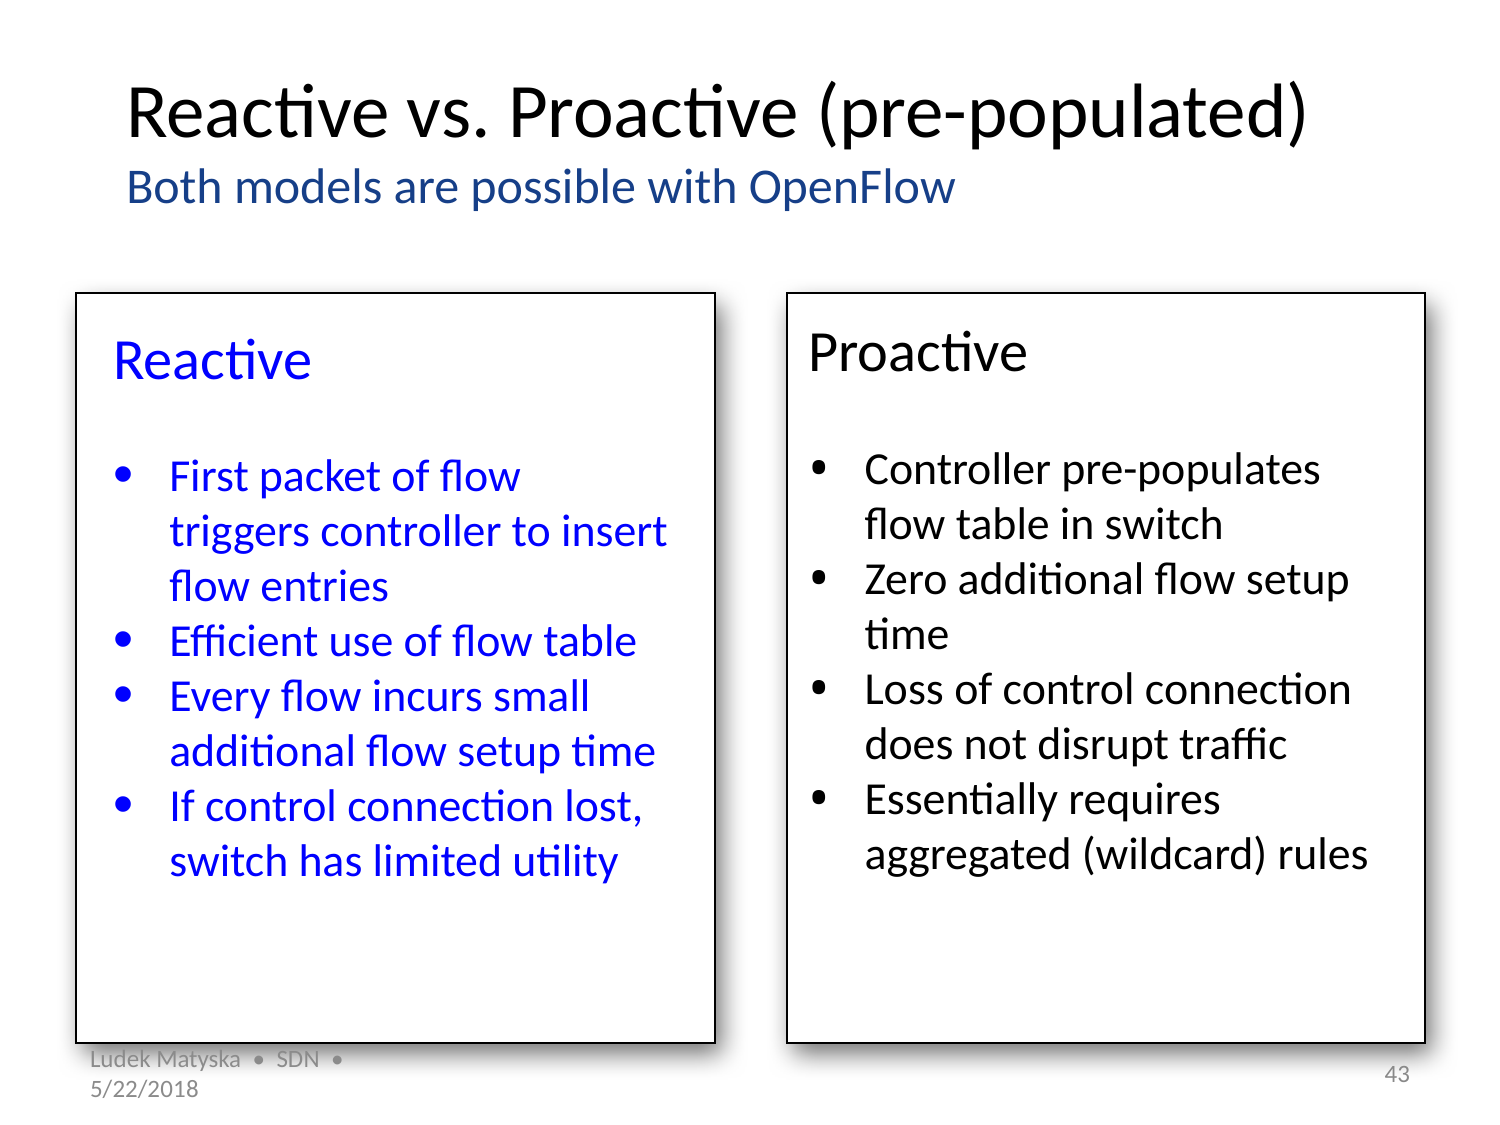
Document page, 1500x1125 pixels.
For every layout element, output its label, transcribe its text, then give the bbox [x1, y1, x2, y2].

list Reactive First packet of flow triggers controller to insert flow entries Efficient use of flow table Every flow incurs small additional flow setup time If control connection lost, switch has limited utility [98, 313, 686, 1030]
title Reactive vs. Proactive (pre-populated) Both models are possible with OpenFlow [111, 36, 1392, 238]
text_box Proactive Controller pre-populates flow table in switch Zero additional flow setup time Loss of control connection does not disrupt traffic Essentially requires aggregated (wildcard) rules [808, 313, 1396, 1030]
slide_number 43 [1074, 1042, 1425, 1103]
text_box [76, 292, 715, 1043]
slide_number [75, 1042, 425, 1103]
text_box [786, 292, 1426, 1043]
